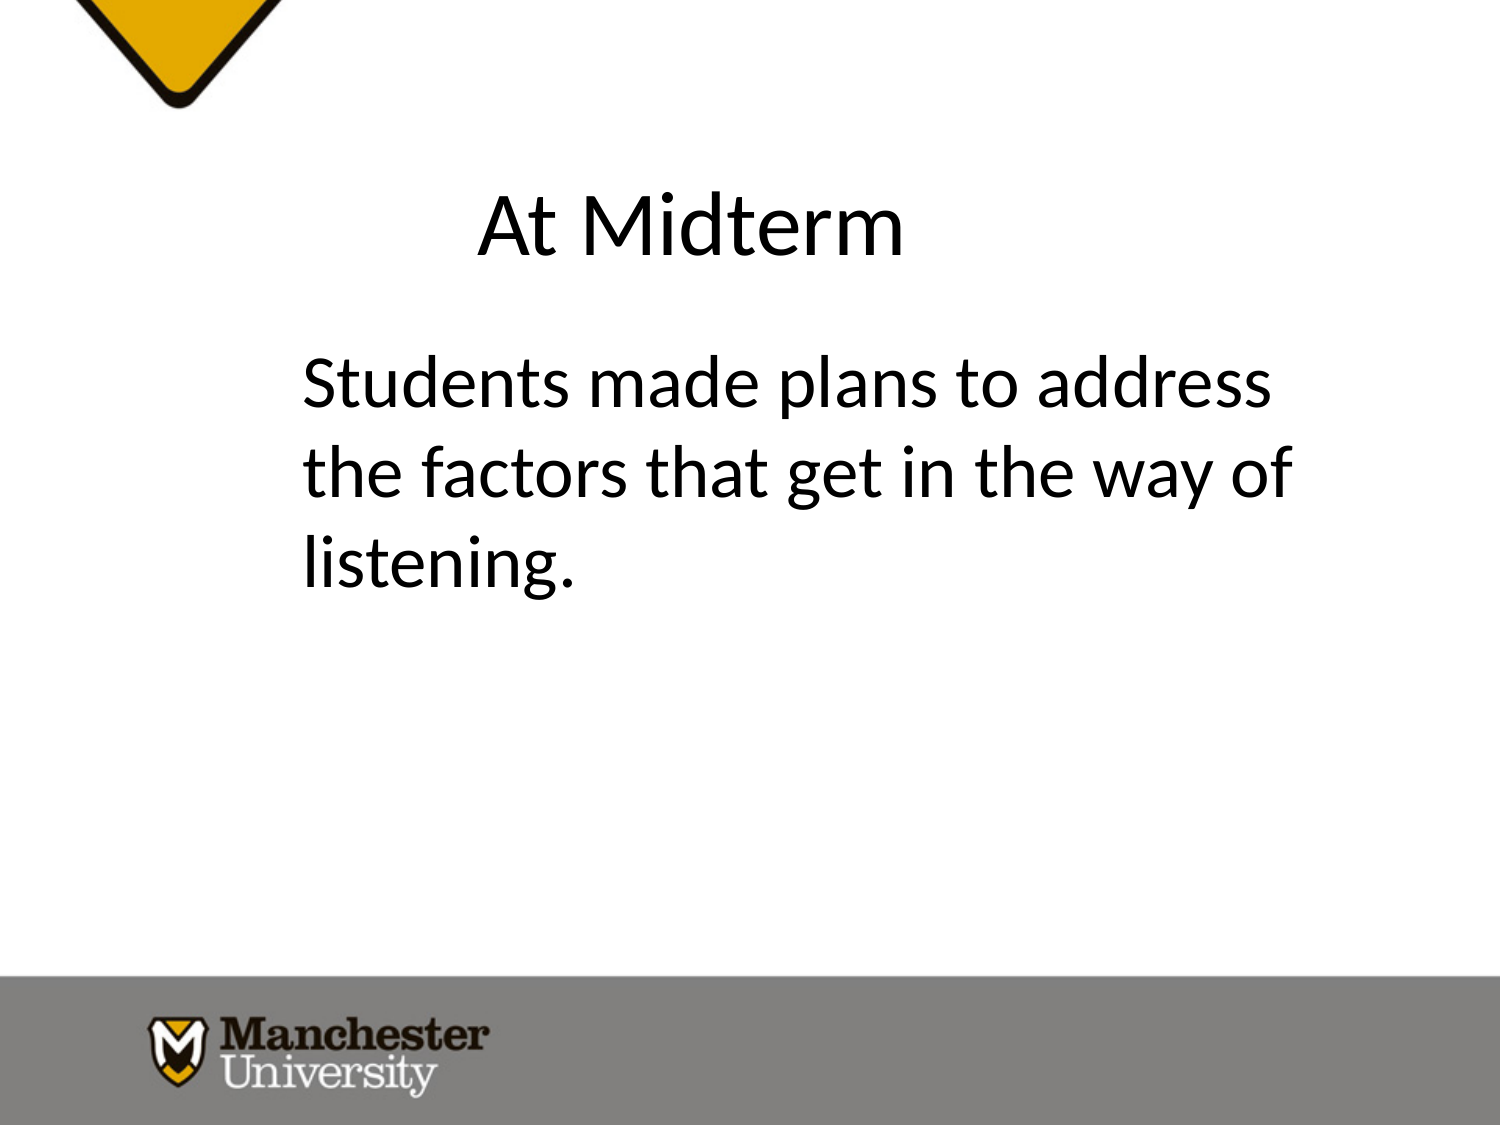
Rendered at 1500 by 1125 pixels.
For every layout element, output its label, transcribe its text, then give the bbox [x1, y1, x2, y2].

picture [0, 0, 1500, 1125]
title At Midterm [105, 125, 1280, 313]
list Students made plans to address the factors that get in the way of listening. [287, 324, 1363, 788]
